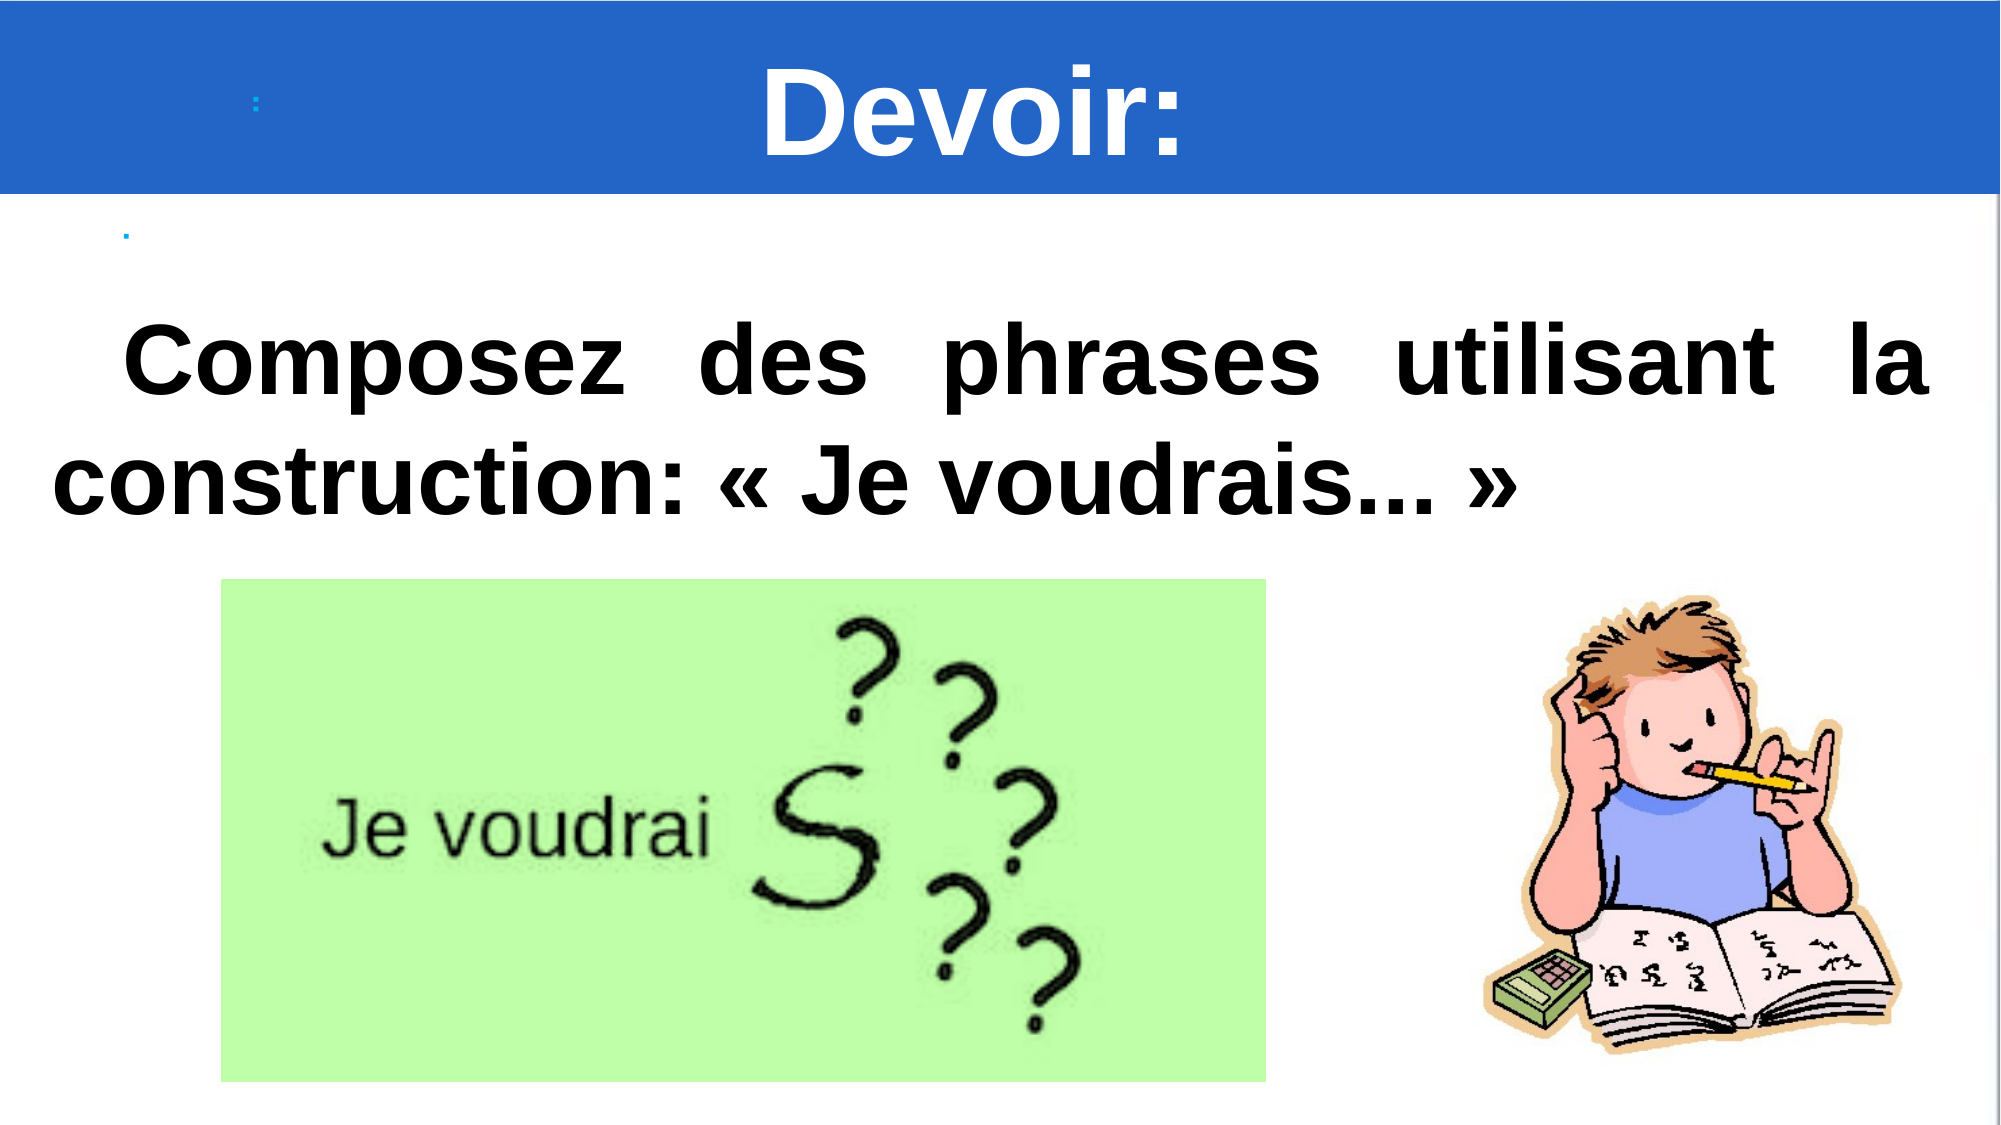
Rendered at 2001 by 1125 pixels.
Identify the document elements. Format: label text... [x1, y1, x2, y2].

picture [0, 0, 2001, 1125]
text_box [0, 0, 2000, 194]
text_box Devoir: [23, 25, 1977, 181]
text_box Composez des phrases utilisant la construction: « Je voudrais... » [51, 289, 1932, 535]
